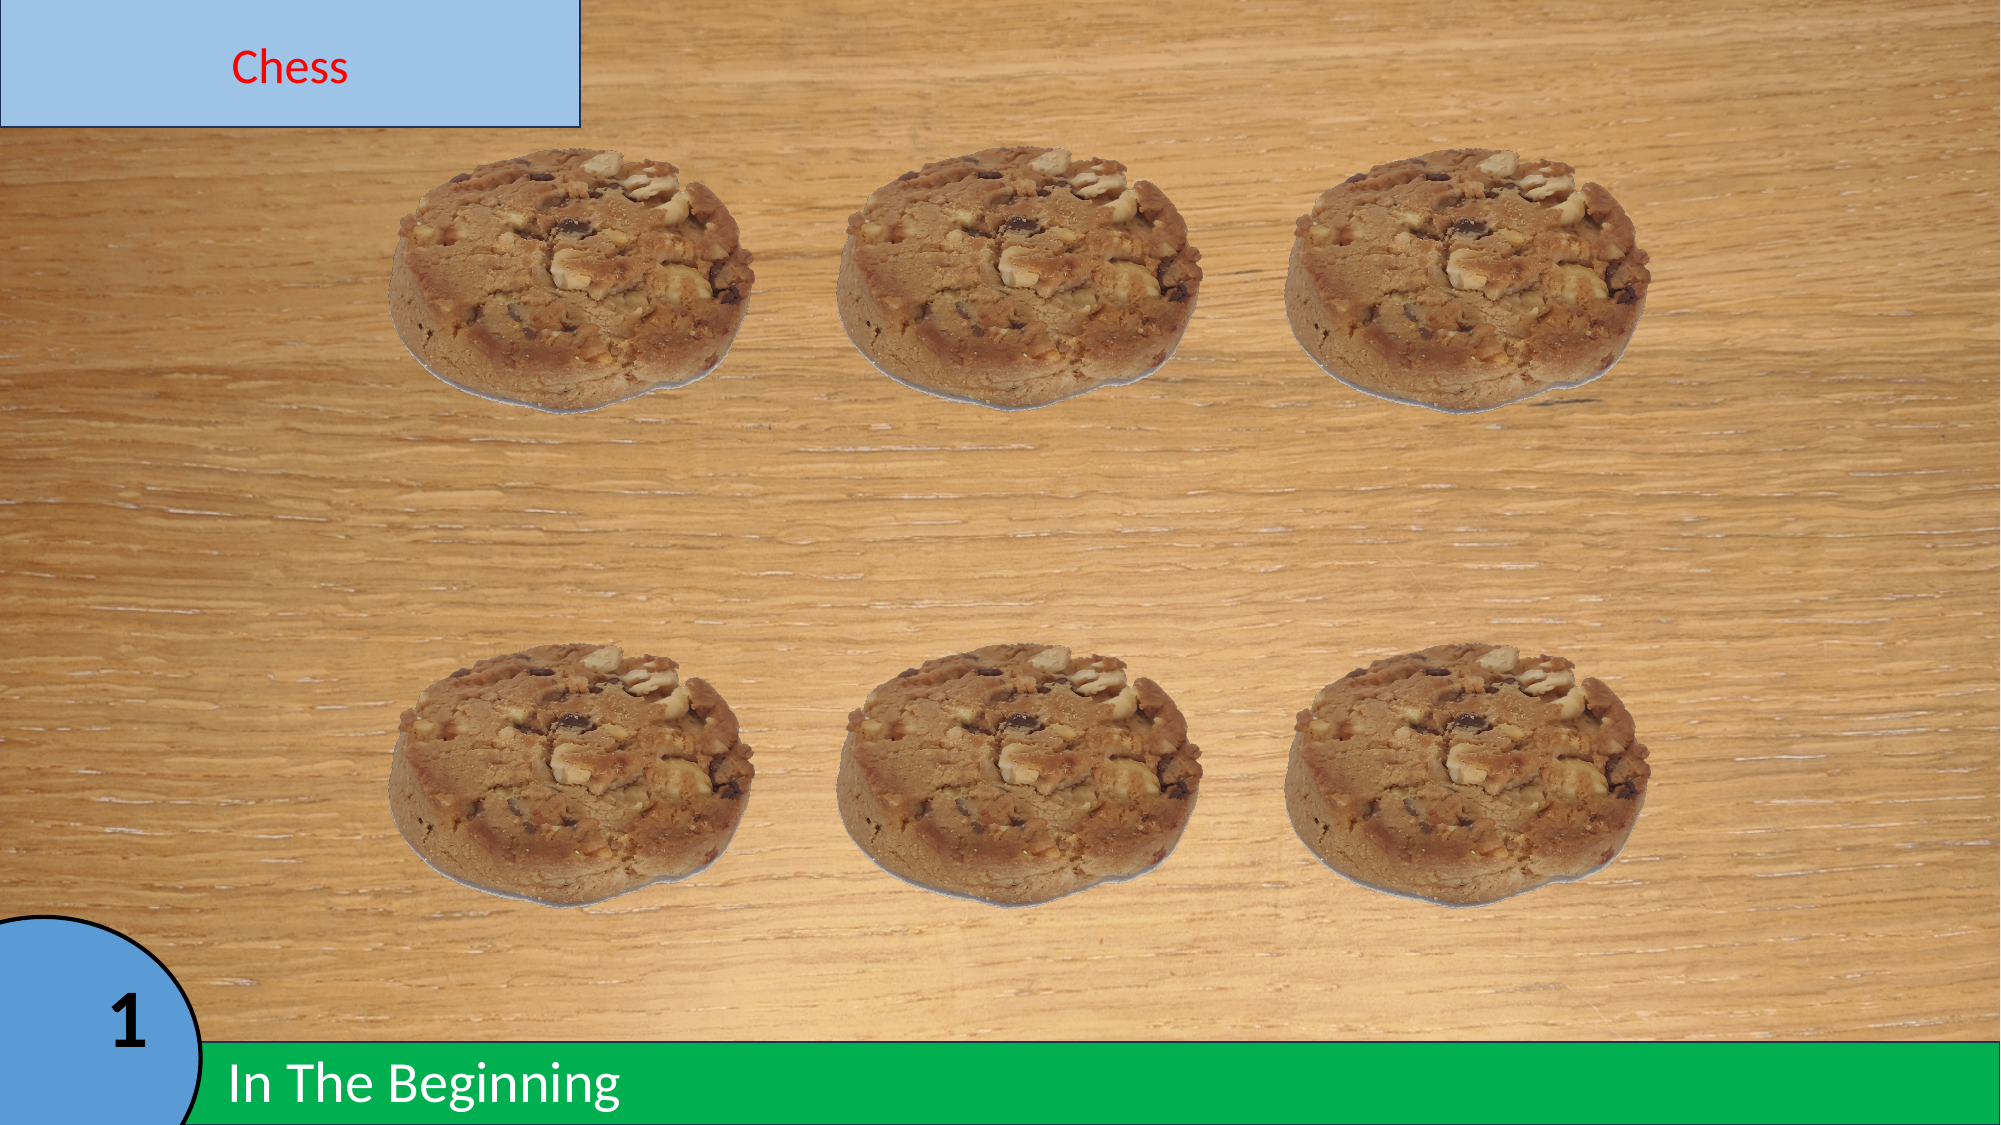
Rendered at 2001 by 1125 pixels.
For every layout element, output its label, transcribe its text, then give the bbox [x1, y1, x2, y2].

text_box [183, 1041, 2000, 1125]
text_box In The Beginning [213, 1037, 919, 1122]
text_box 1 [0, 916, 201, 1125]
picture [0, 0, 2001, 1125]
text_box Chess [0, 0, 581, 128]
